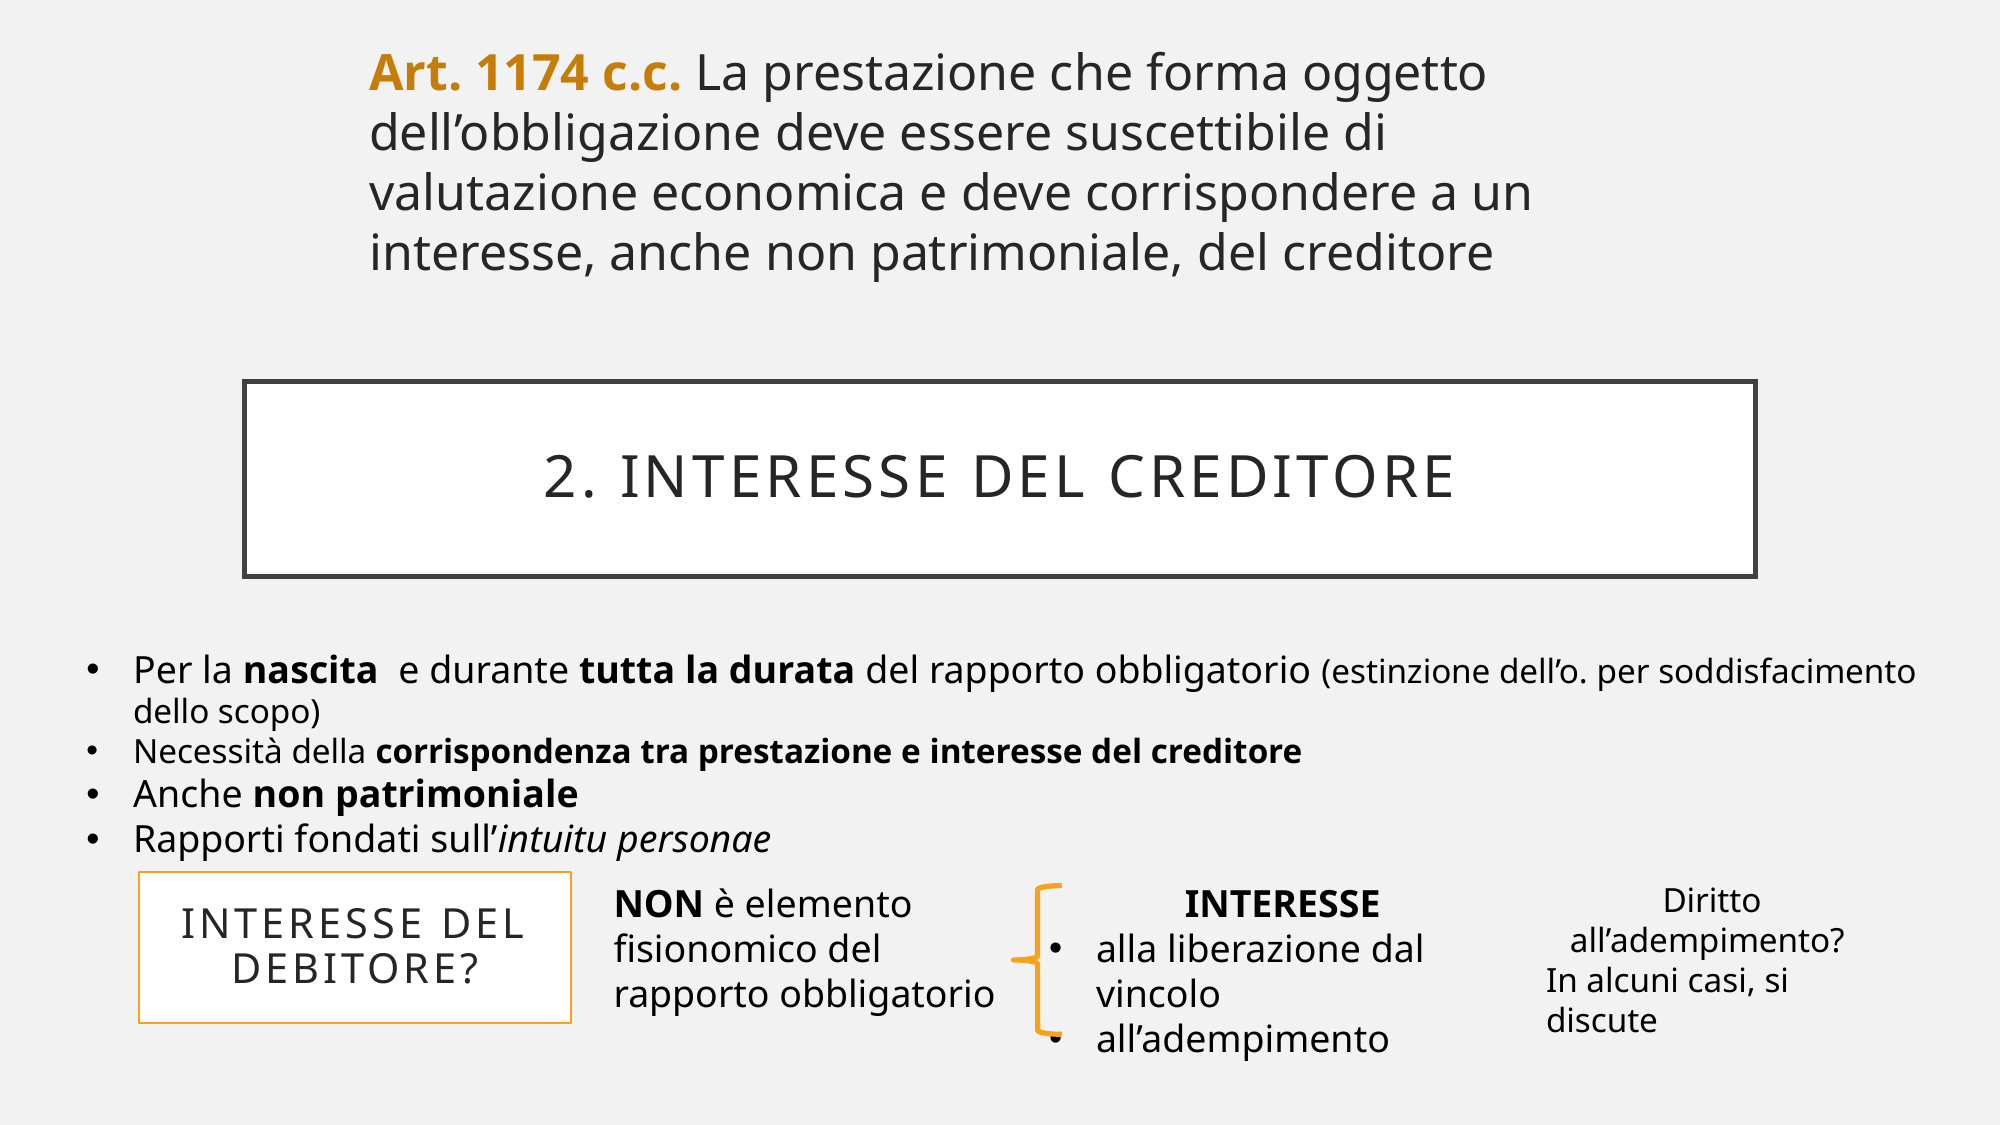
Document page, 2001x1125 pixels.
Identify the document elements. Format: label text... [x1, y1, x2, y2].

text_box NON è elemento fisionomico del rapporto obbligatorio [598, 872, 1035, 1067]
title 2. Interesse del creditore [242, 379, 1758, 579]
text_box INTERESSE alla liberazione dal vincolo all’adempimento [1034, 872, 1532, 1068]
text_box Per la nascita e durante tutta la durata del rapporto obbligatorio (estinzione dell’o. per soddisfacimento dello scopo) Necessità della corrispondenza tra prestazione e interesse del creditore Anche non patrimoniale Rapporti fondati sull’intuitu personae [71, 638, 1945, 868]
text_box [1010, 882, 1062, 1037]
text_box Diritto all’adempimento? In alcuni casi, si discute [1531, 872, 1893, 1047]
list Art. 1174 c.c. La prestazione che forma oggetto dell’obbligazione deve essere suscettibile di valutazione economica e deve corrispondere a un interesse, anche non patrimoniale, del creditore [354, 33, 1646, 382]
text_box Interesse del debitore? [138, 871, 572, 1024]
